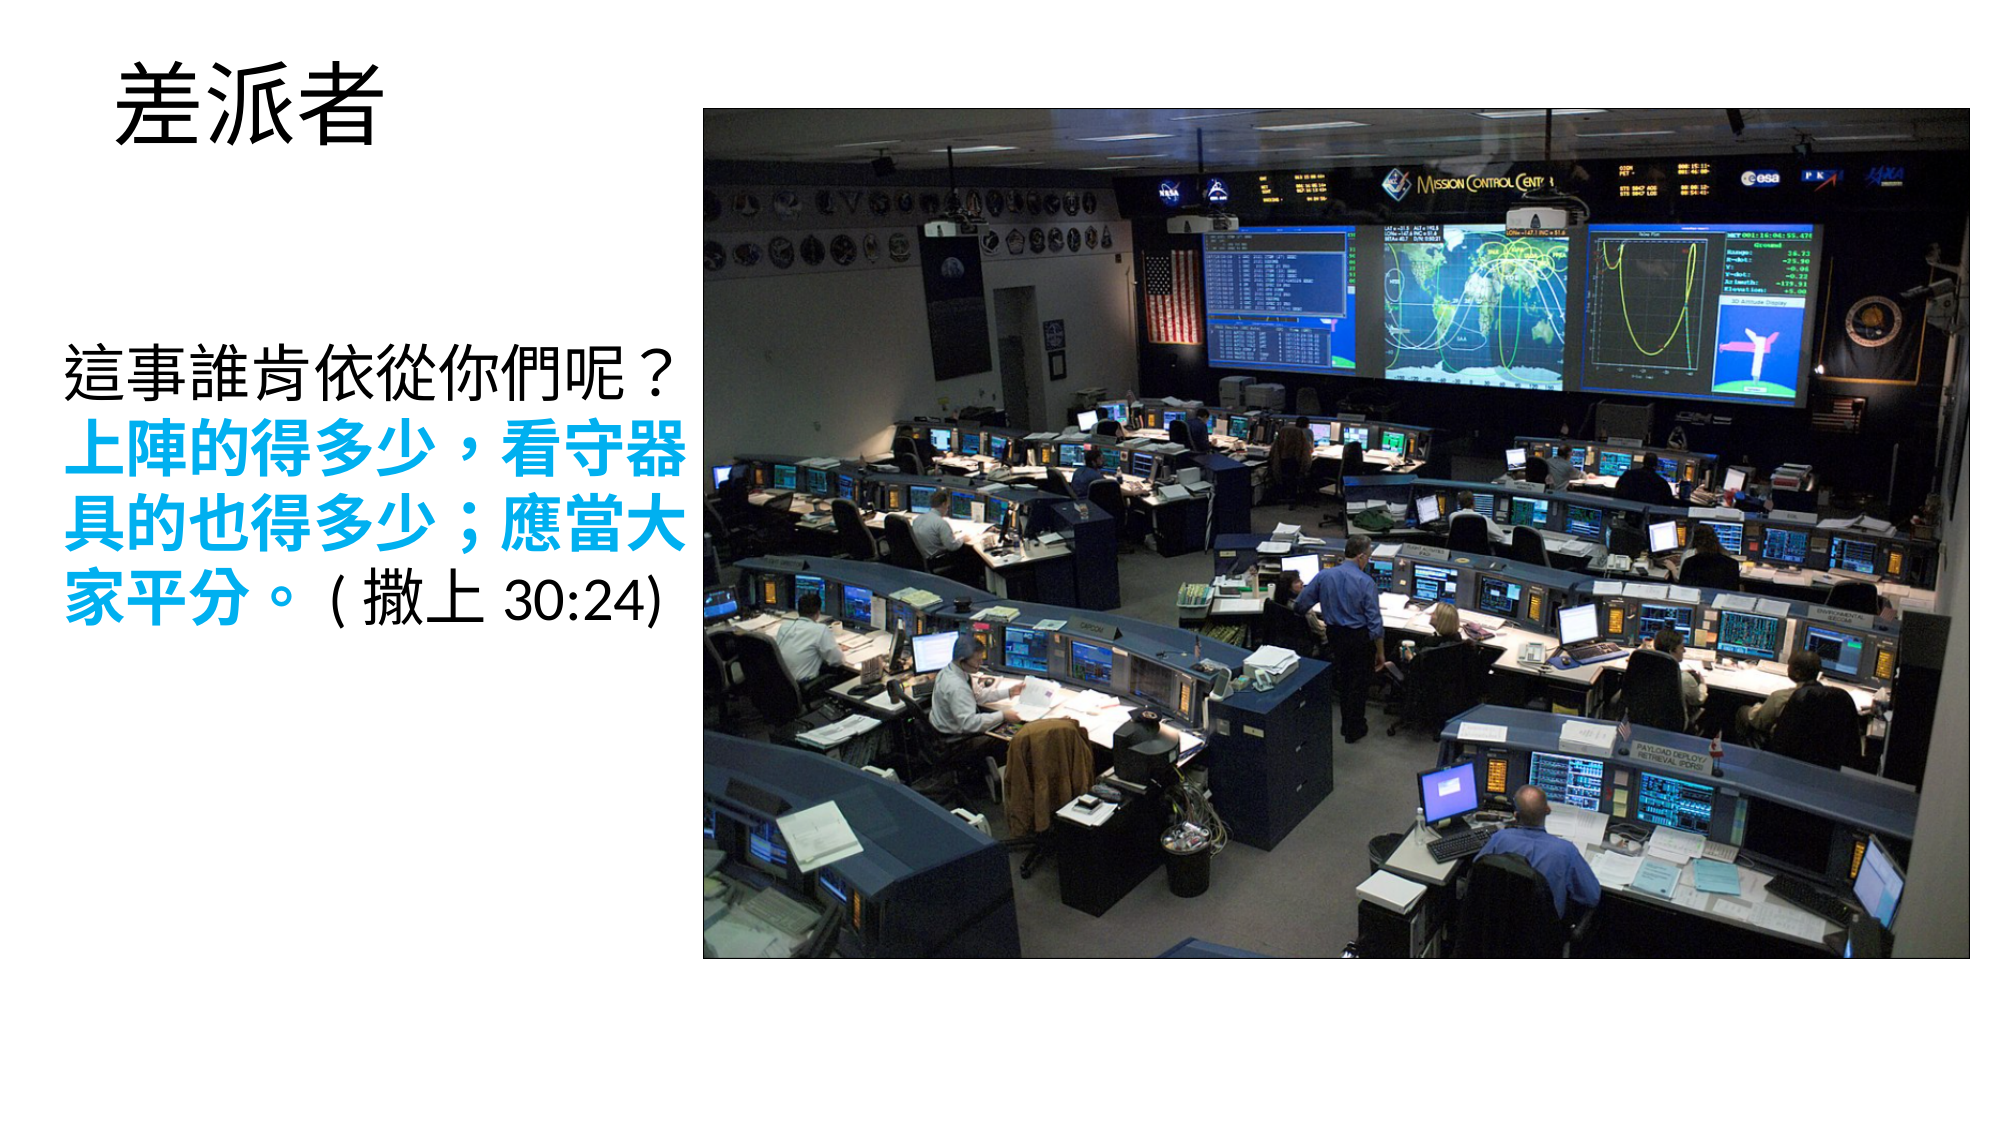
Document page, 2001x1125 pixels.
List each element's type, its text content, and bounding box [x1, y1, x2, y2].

picture [703, 108, 1970, 959]
text_box 這事誰肯依從你們呢？上陣的得多少，看守器具的也得多少；應當大家平分。(撒上30:24) [48, 326, 703, 641]
title 差派者 [97, 0, 1823, 218]
